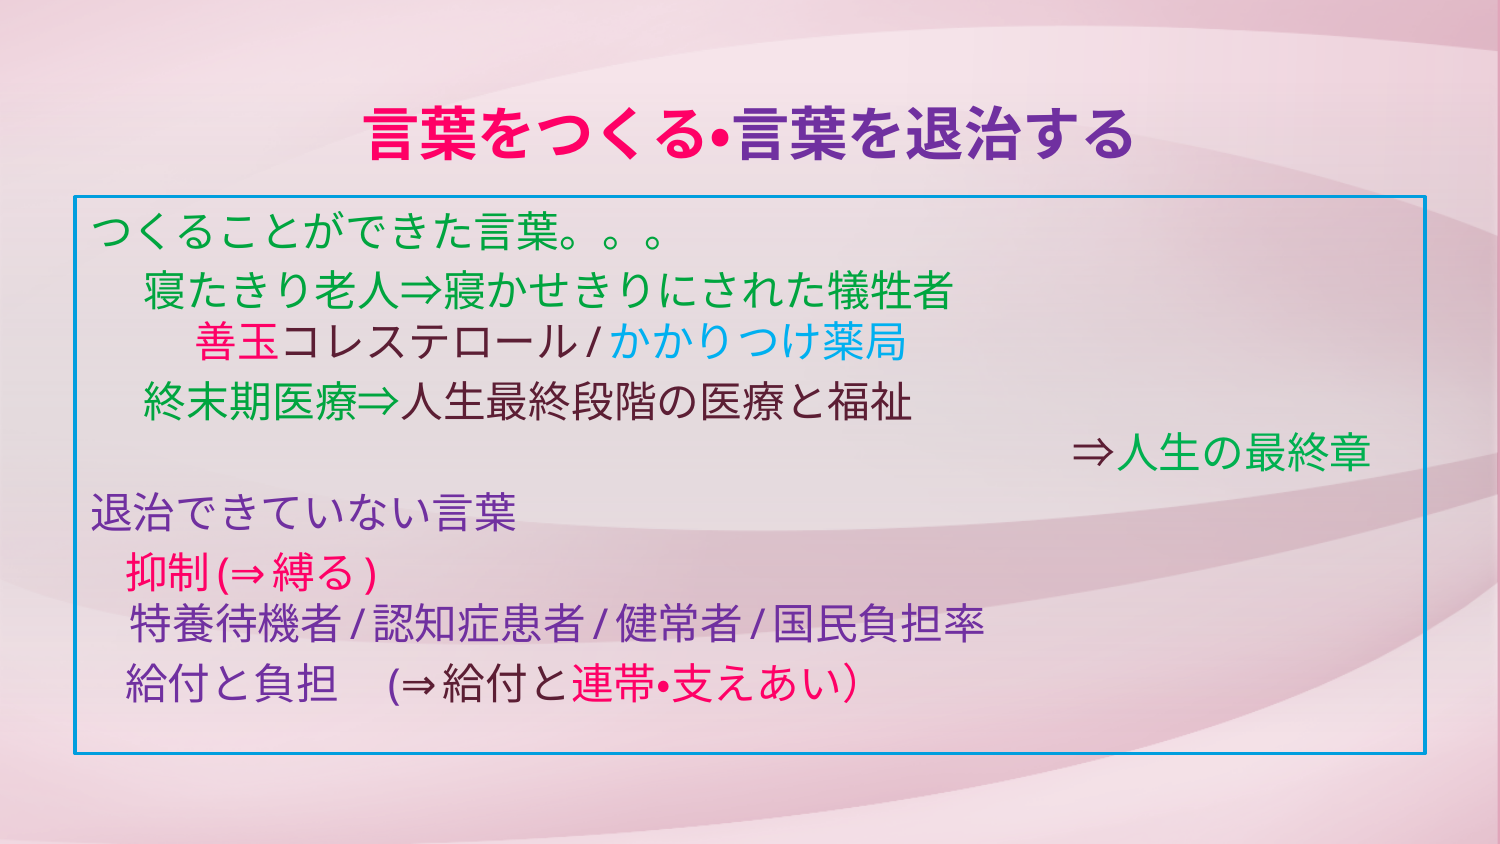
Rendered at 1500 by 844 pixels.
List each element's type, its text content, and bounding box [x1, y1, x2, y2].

title 言葉をつくる・言葉を退治する [75, 33, 1425, 175]
list つくることができた言葉。。。 寝たきり老人⇒寢かせきりにされた犠牲者 善玉コレステロール/かかりつけ薬局 終末期医療⇒人生最終段階の医療と福祉 ⇒人生の最終章 退治できていない言葉 抑制(⇒縛る) 特養待機者/認知症患者/健常者/国民負担率 給付と負担 (⇒給付と連帯・支えあい） [75, 196, 1425, 754]
